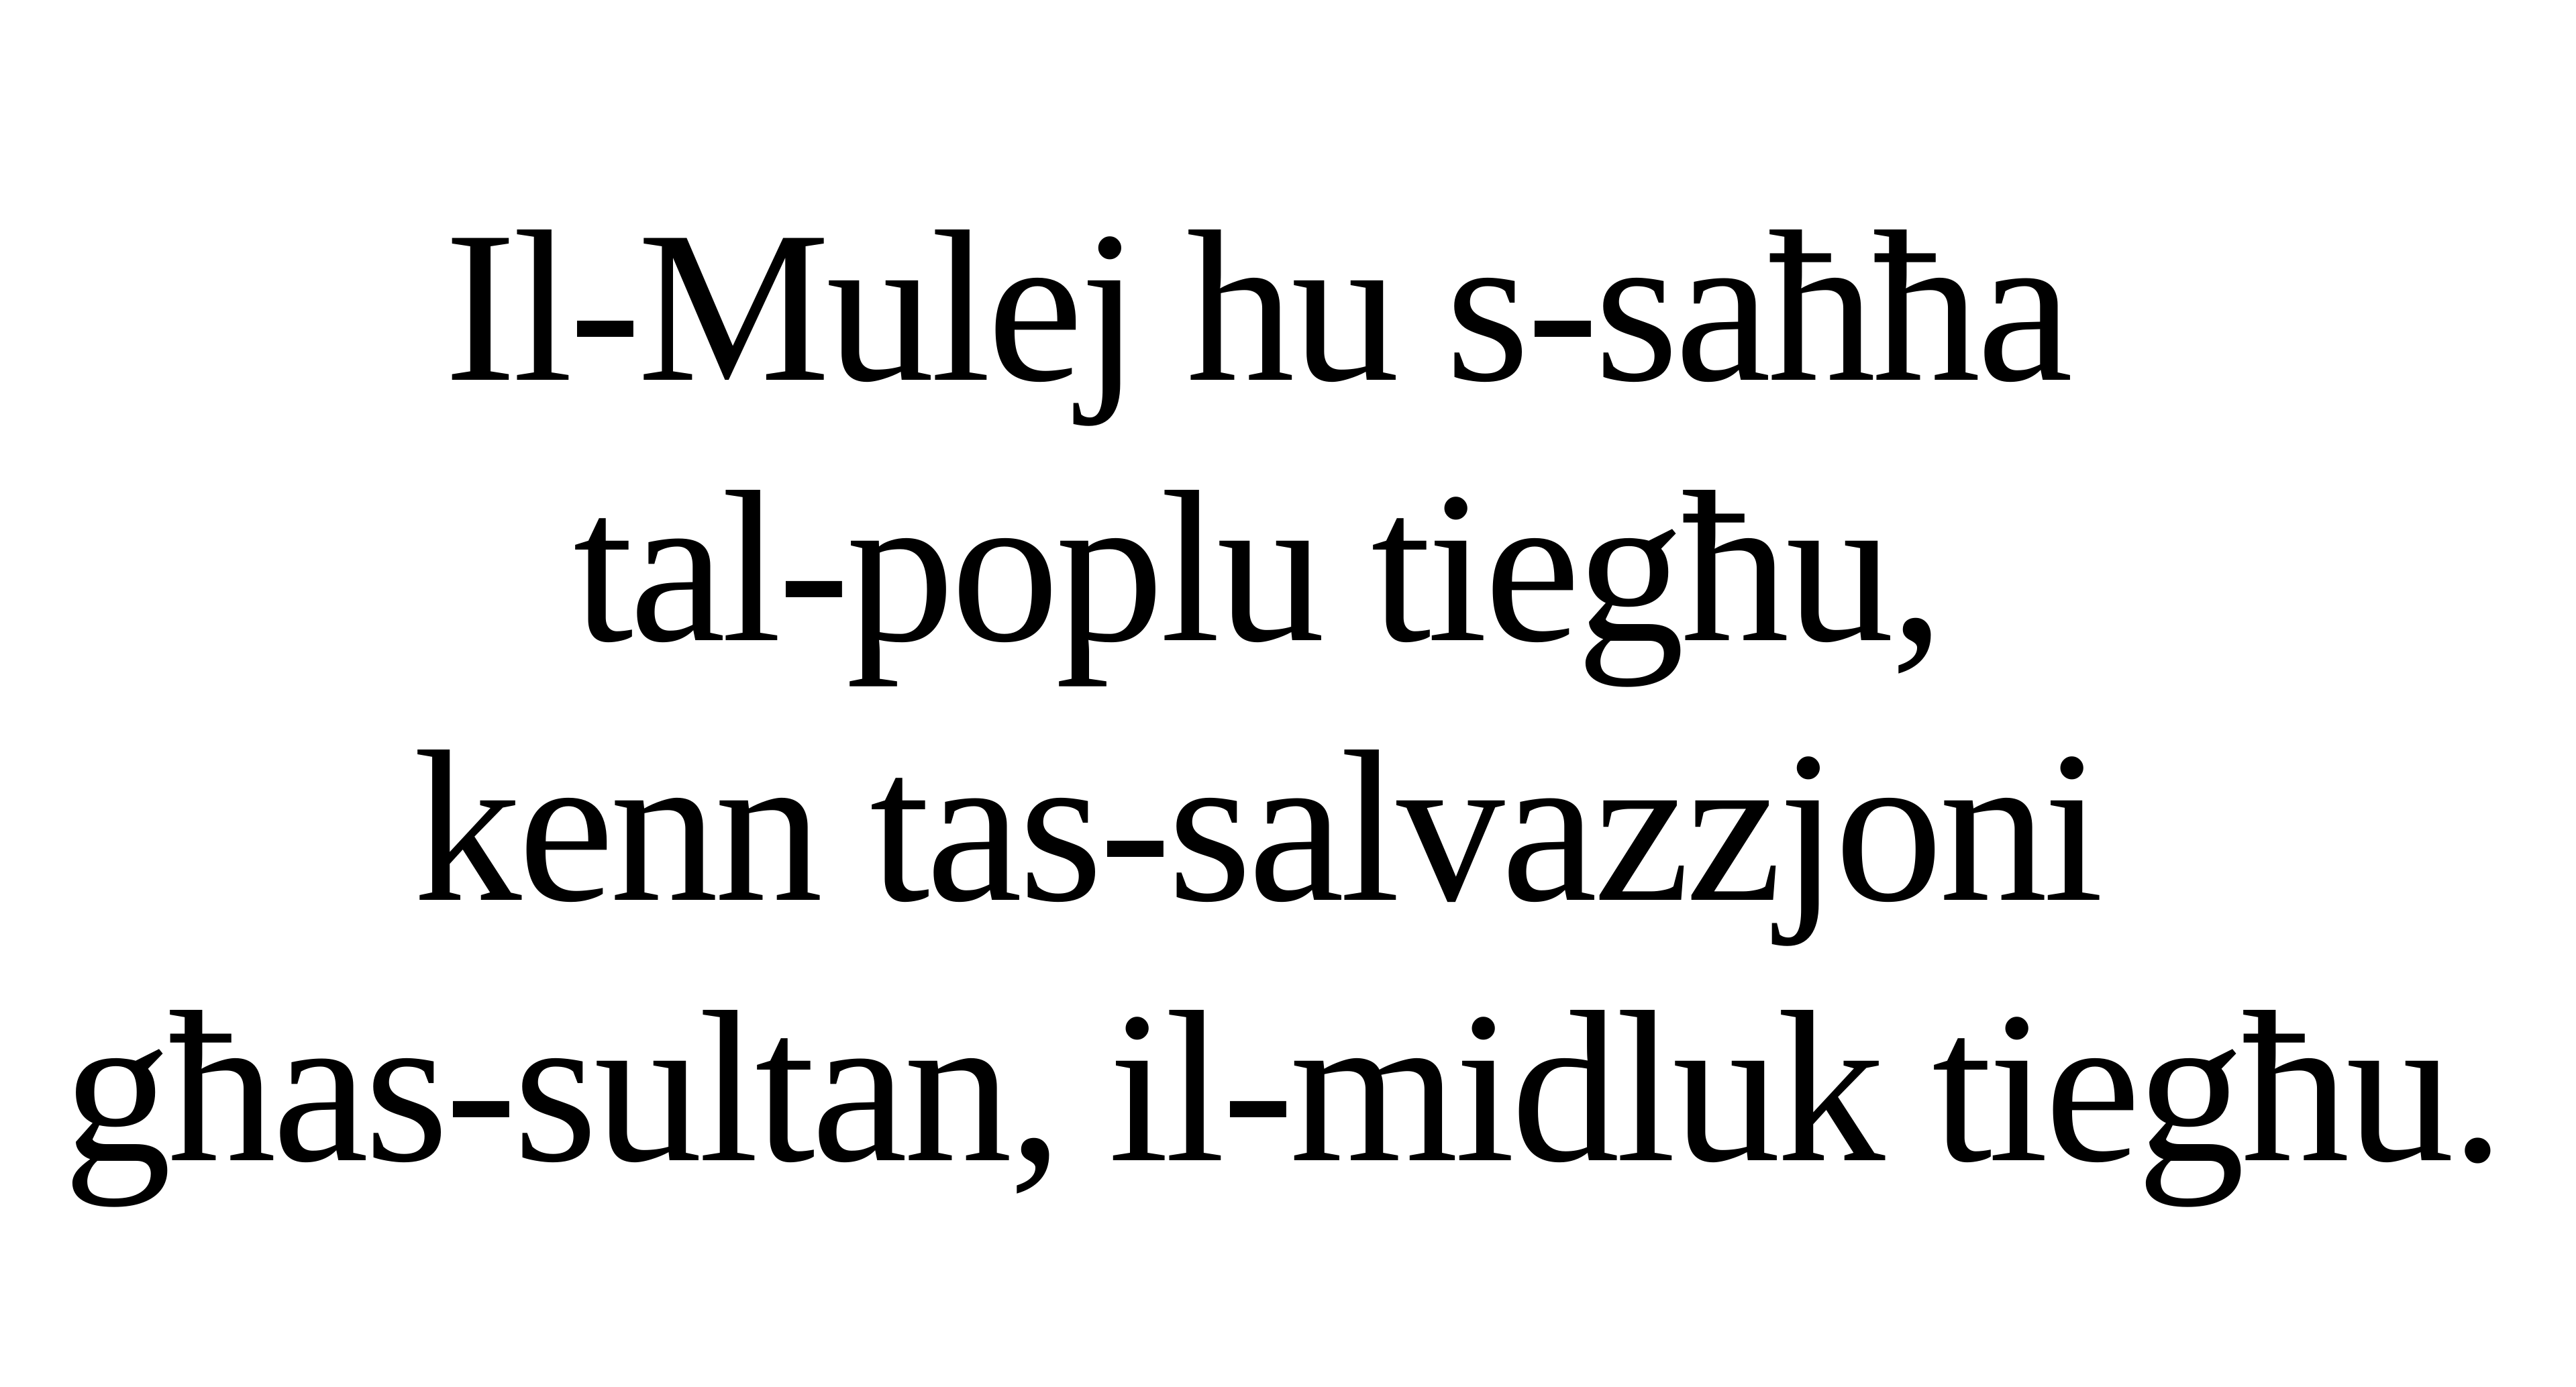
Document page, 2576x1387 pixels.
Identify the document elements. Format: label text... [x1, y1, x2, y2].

text_box Il-Mulej hu s-saħħa tal-poplu tiegħu, kenn tas-salvazzjoni għas-sultan, il-midluk tiegħu. [45, 158, 2522, 1209]
